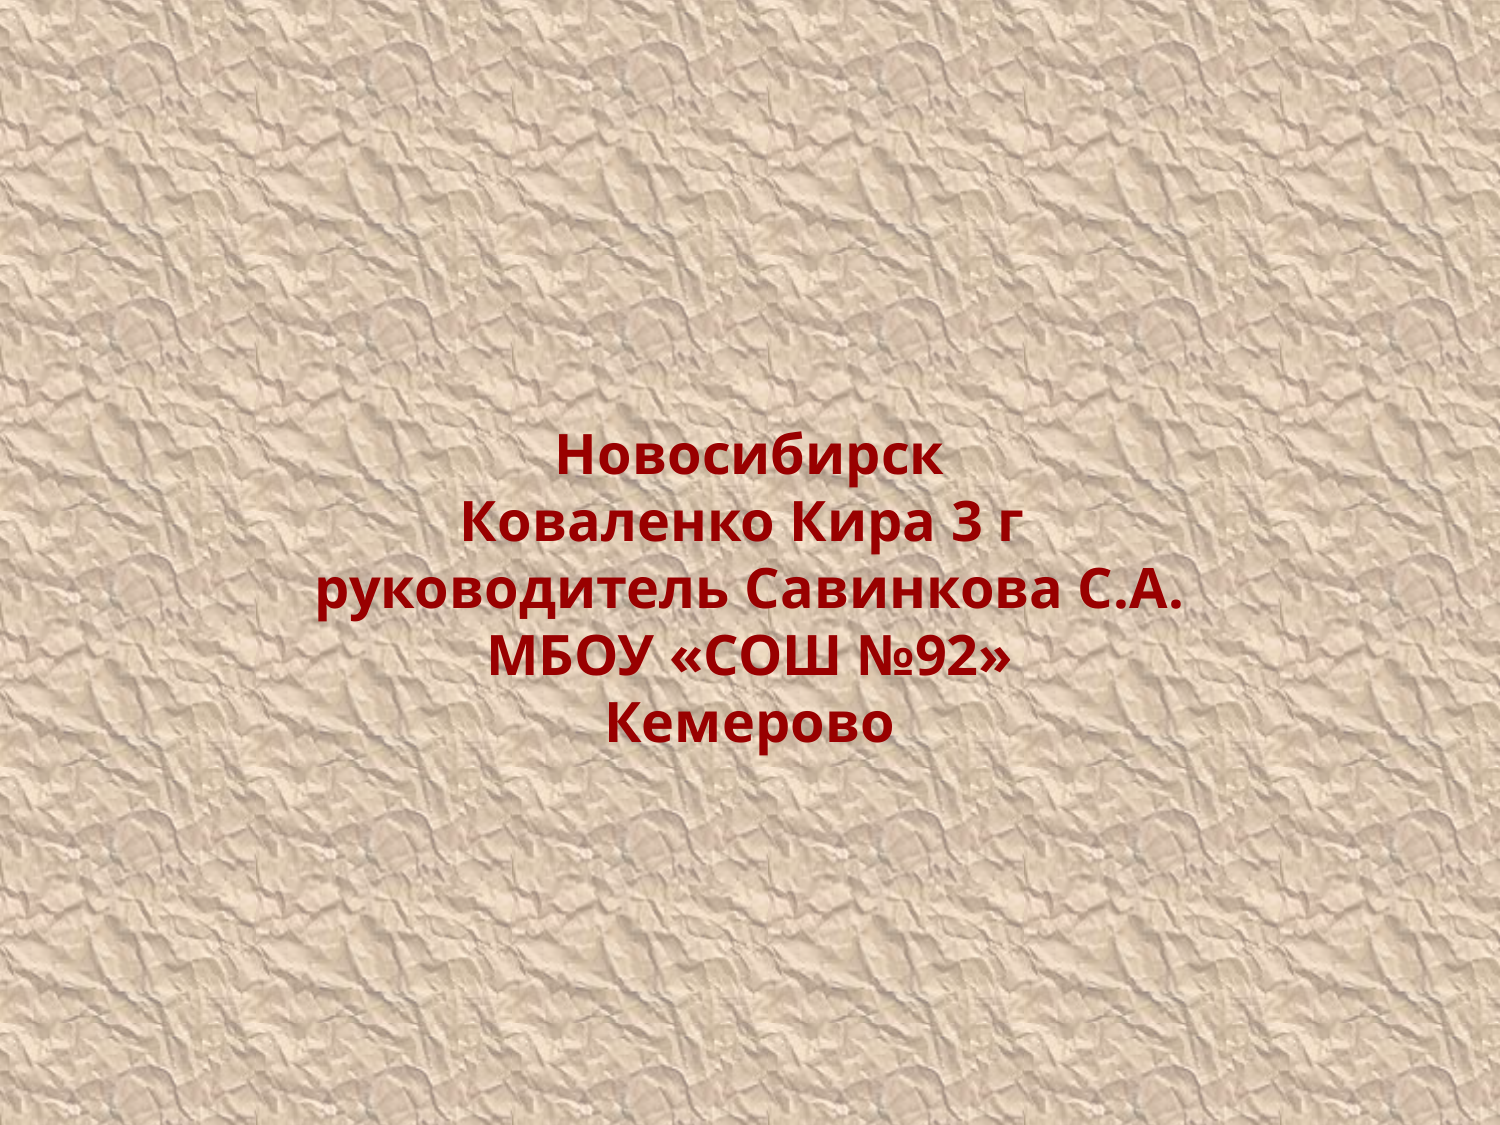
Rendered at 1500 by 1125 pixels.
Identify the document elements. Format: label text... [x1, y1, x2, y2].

title Новосибирск Коваленко Кира 3 г руководитель Савинкова С.А. МБОУ «СОШ №92» Кемерово [75, 408, 1425, 764]
